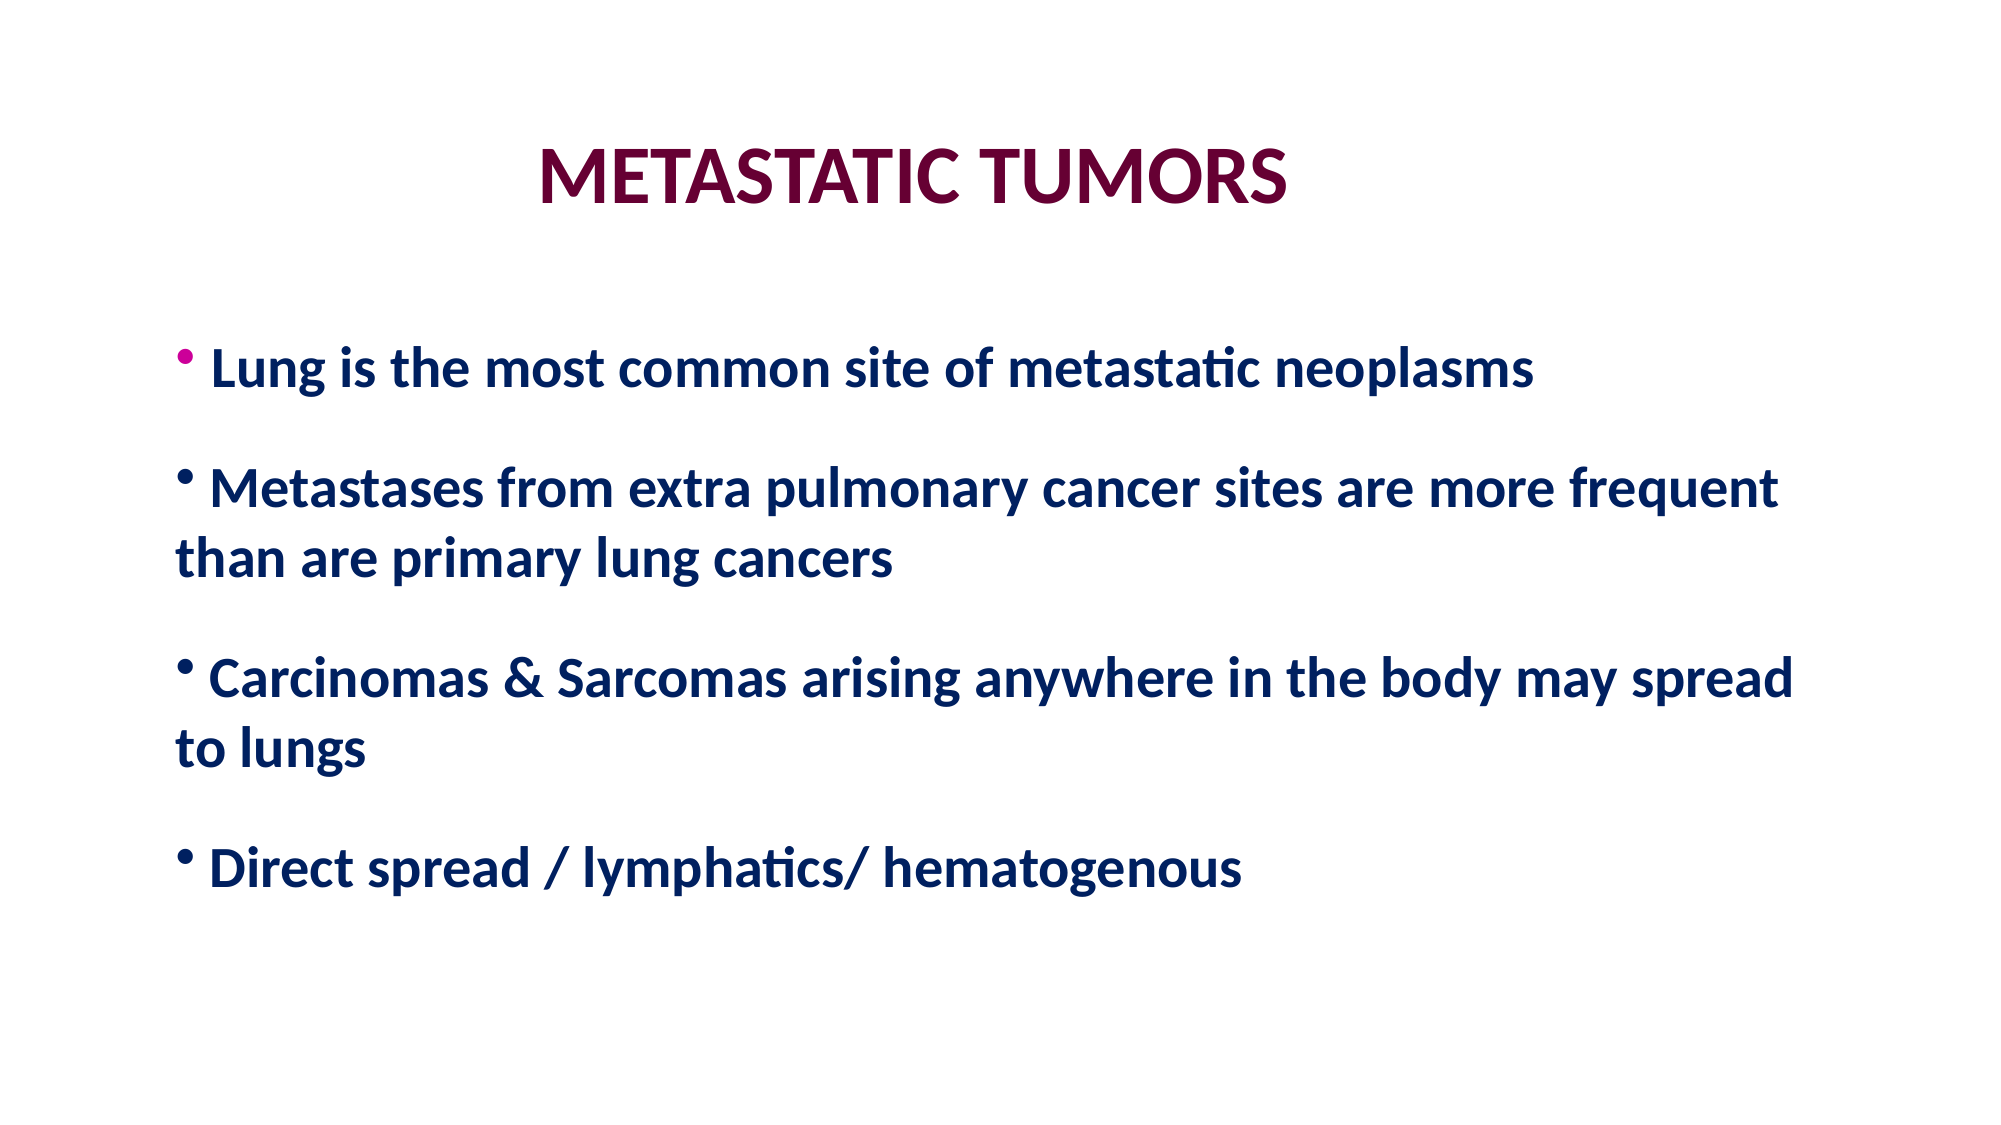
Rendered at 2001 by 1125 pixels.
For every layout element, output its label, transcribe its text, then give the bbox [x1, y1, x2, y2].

text_box METASTATIC TUMORS [522, 112, 1305, 228]
text_box Lung is the most common site of metastatic neoplasms Metastases from extra pulmonary cancer sites are more frequent than are primary lung cancers Carcinomas & Sarcomas arising anywhere in the body may spread to lungs Direct spread / lymphatics/ hematogenous [160, 321, 1855, 907]
